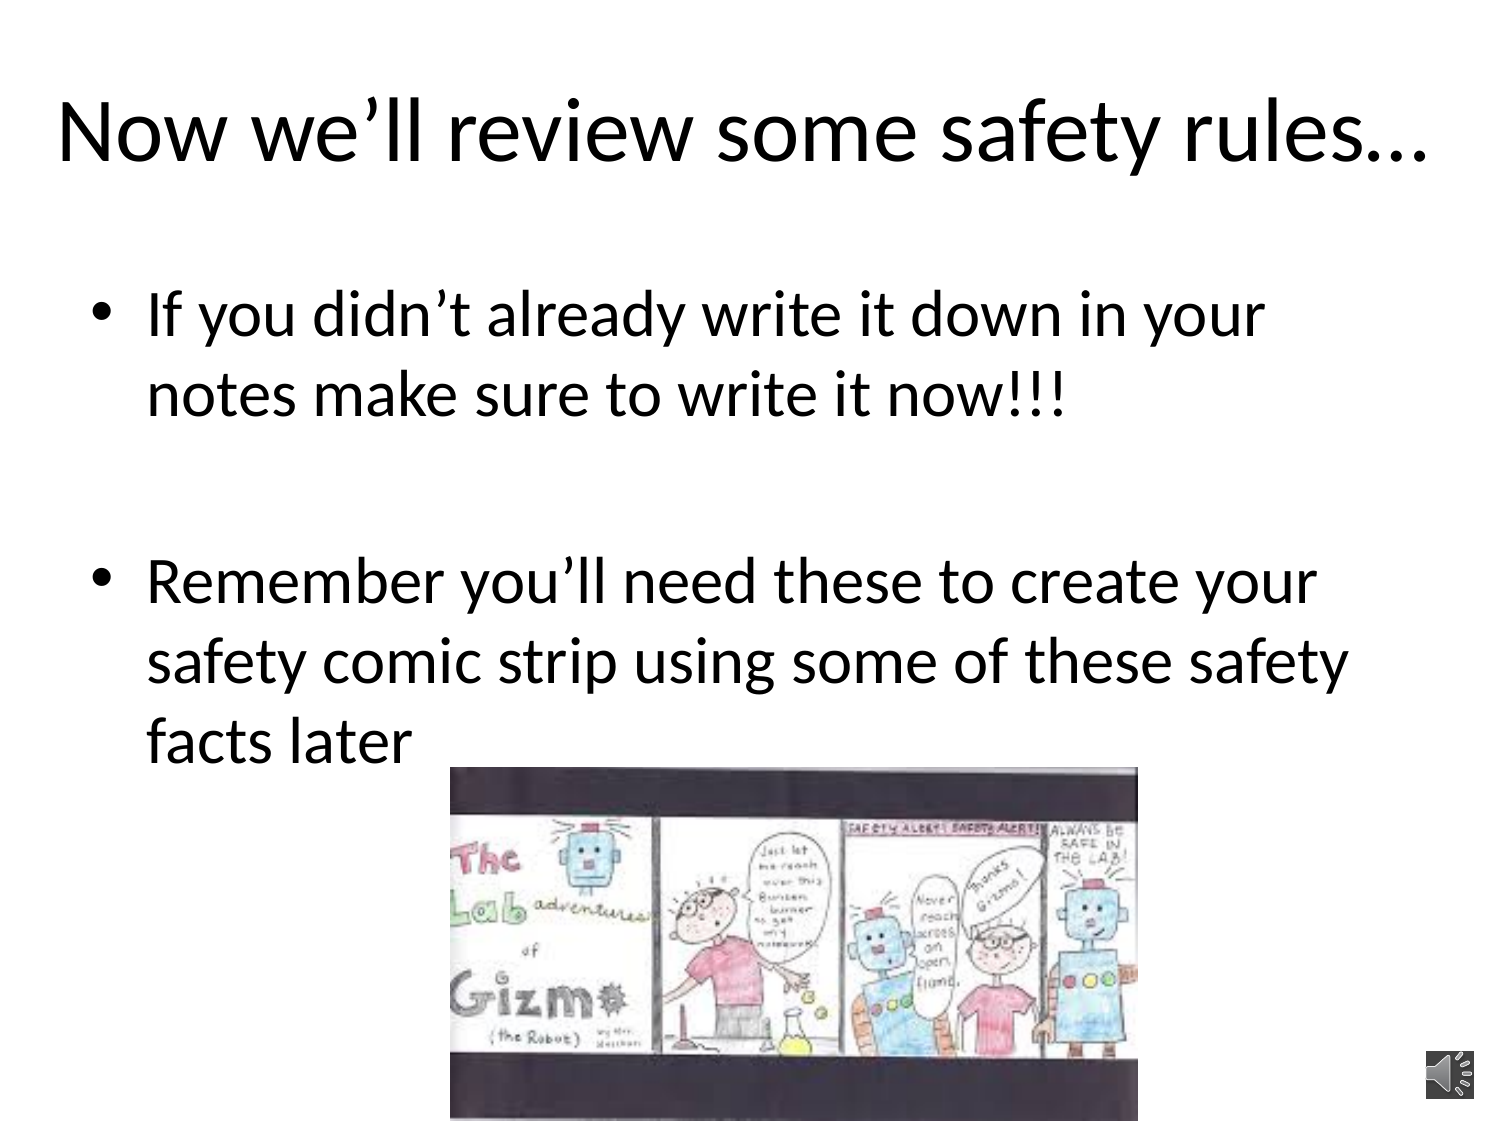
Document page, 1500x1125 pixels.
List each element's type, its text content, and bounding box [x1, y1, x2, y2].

list If you didn’t already write it down in your notes make sure to write it now!!! Remember you’ll need these to create your safety comic strip using some of these safety facts later [75, 262, 1425, 1005]
title Now we’ll review some safety rules… [0, 45, 1488, 233]
picture [449, 767, 1138, 1122]
picture [1424, 1049, 1476, 1101]
